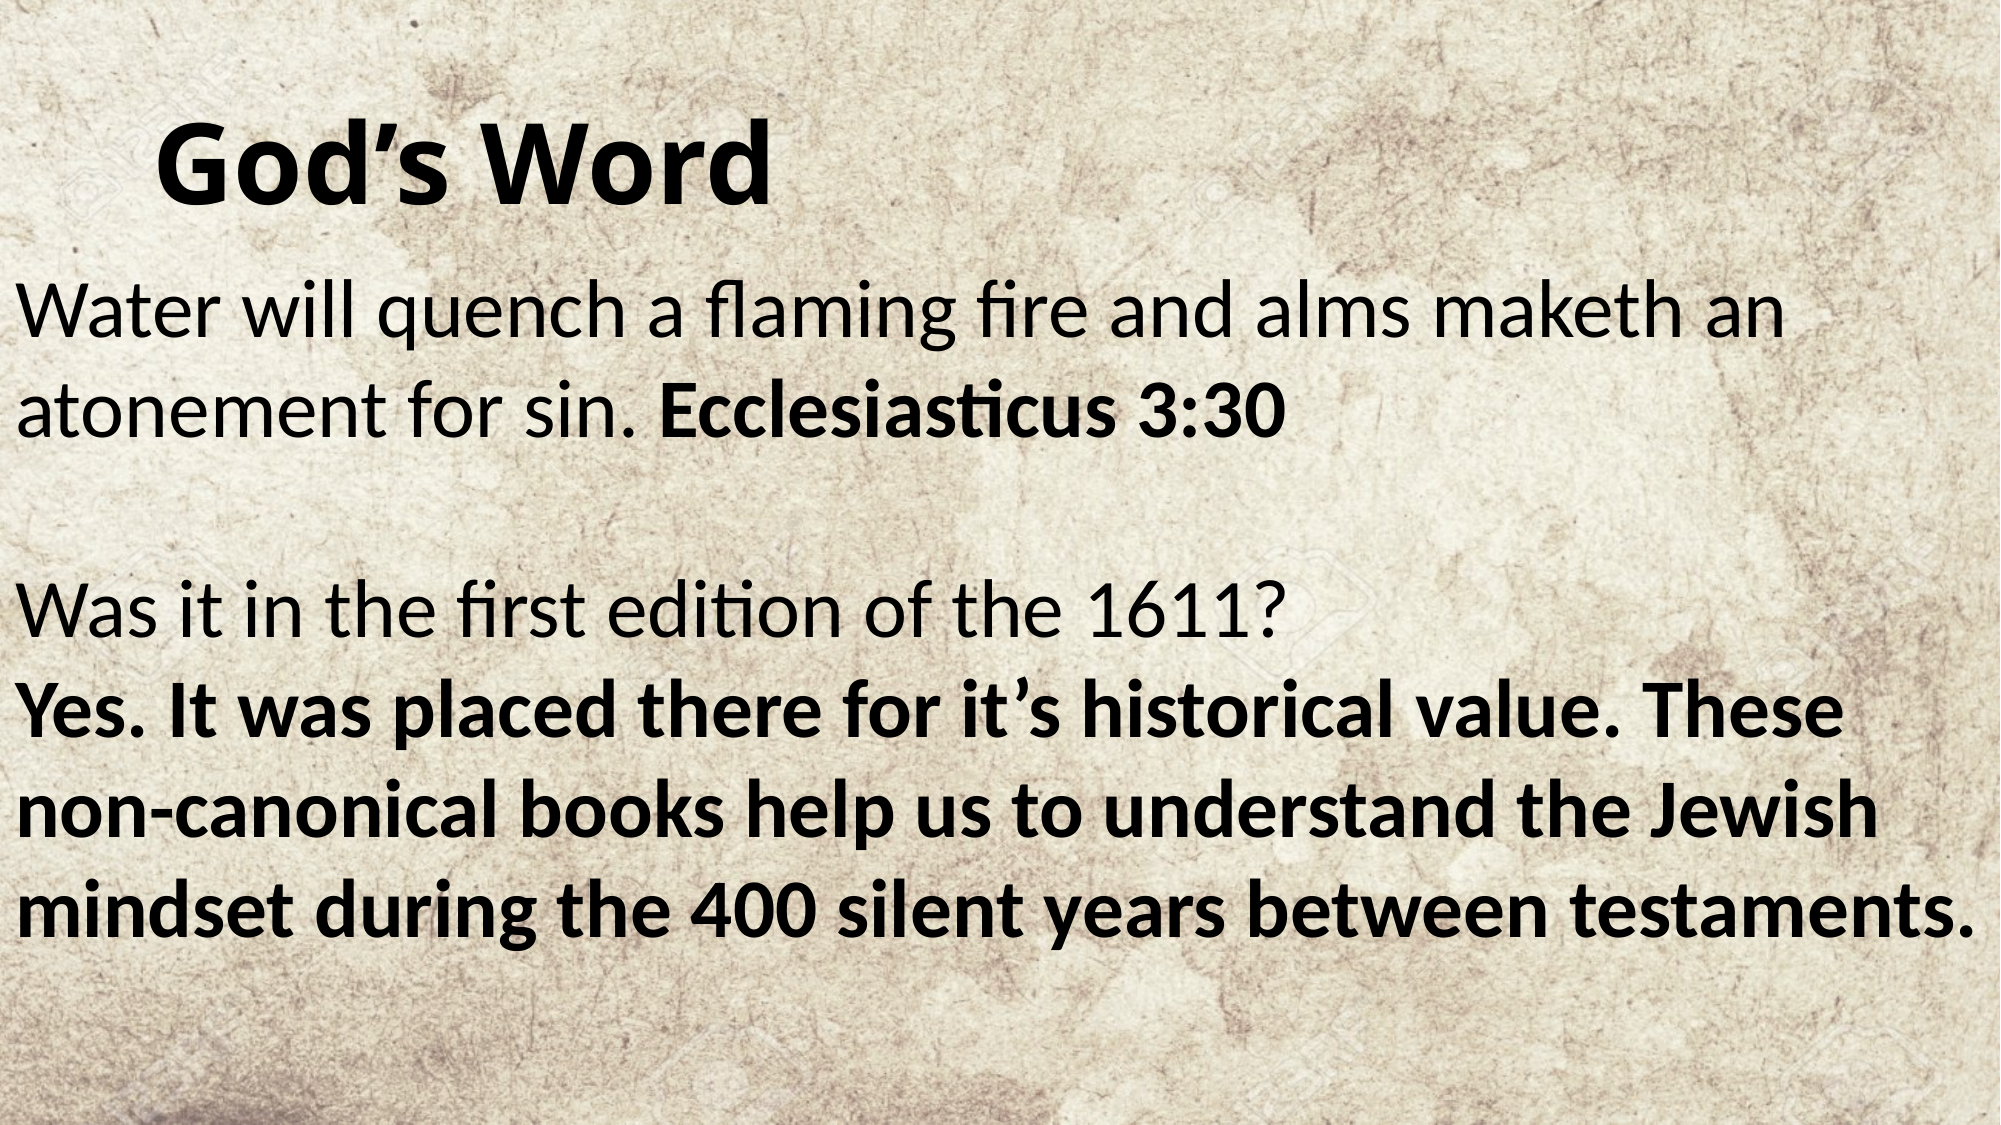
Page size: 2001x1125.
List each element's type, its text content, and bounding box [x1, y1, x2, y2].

list Water will quench a flaming fire and alms maketh an atonement for sin. Ecclesiasticus 3:30 Was it in the first edition of the 1611? Yes. It was placed there for it’s historical value. These non-canonical books help us to understand the Jewish mindset during the 400 silent years between testaments. [0, 246, 2000, 1125]
title God’s Word [137, 59, 1863, 246]
